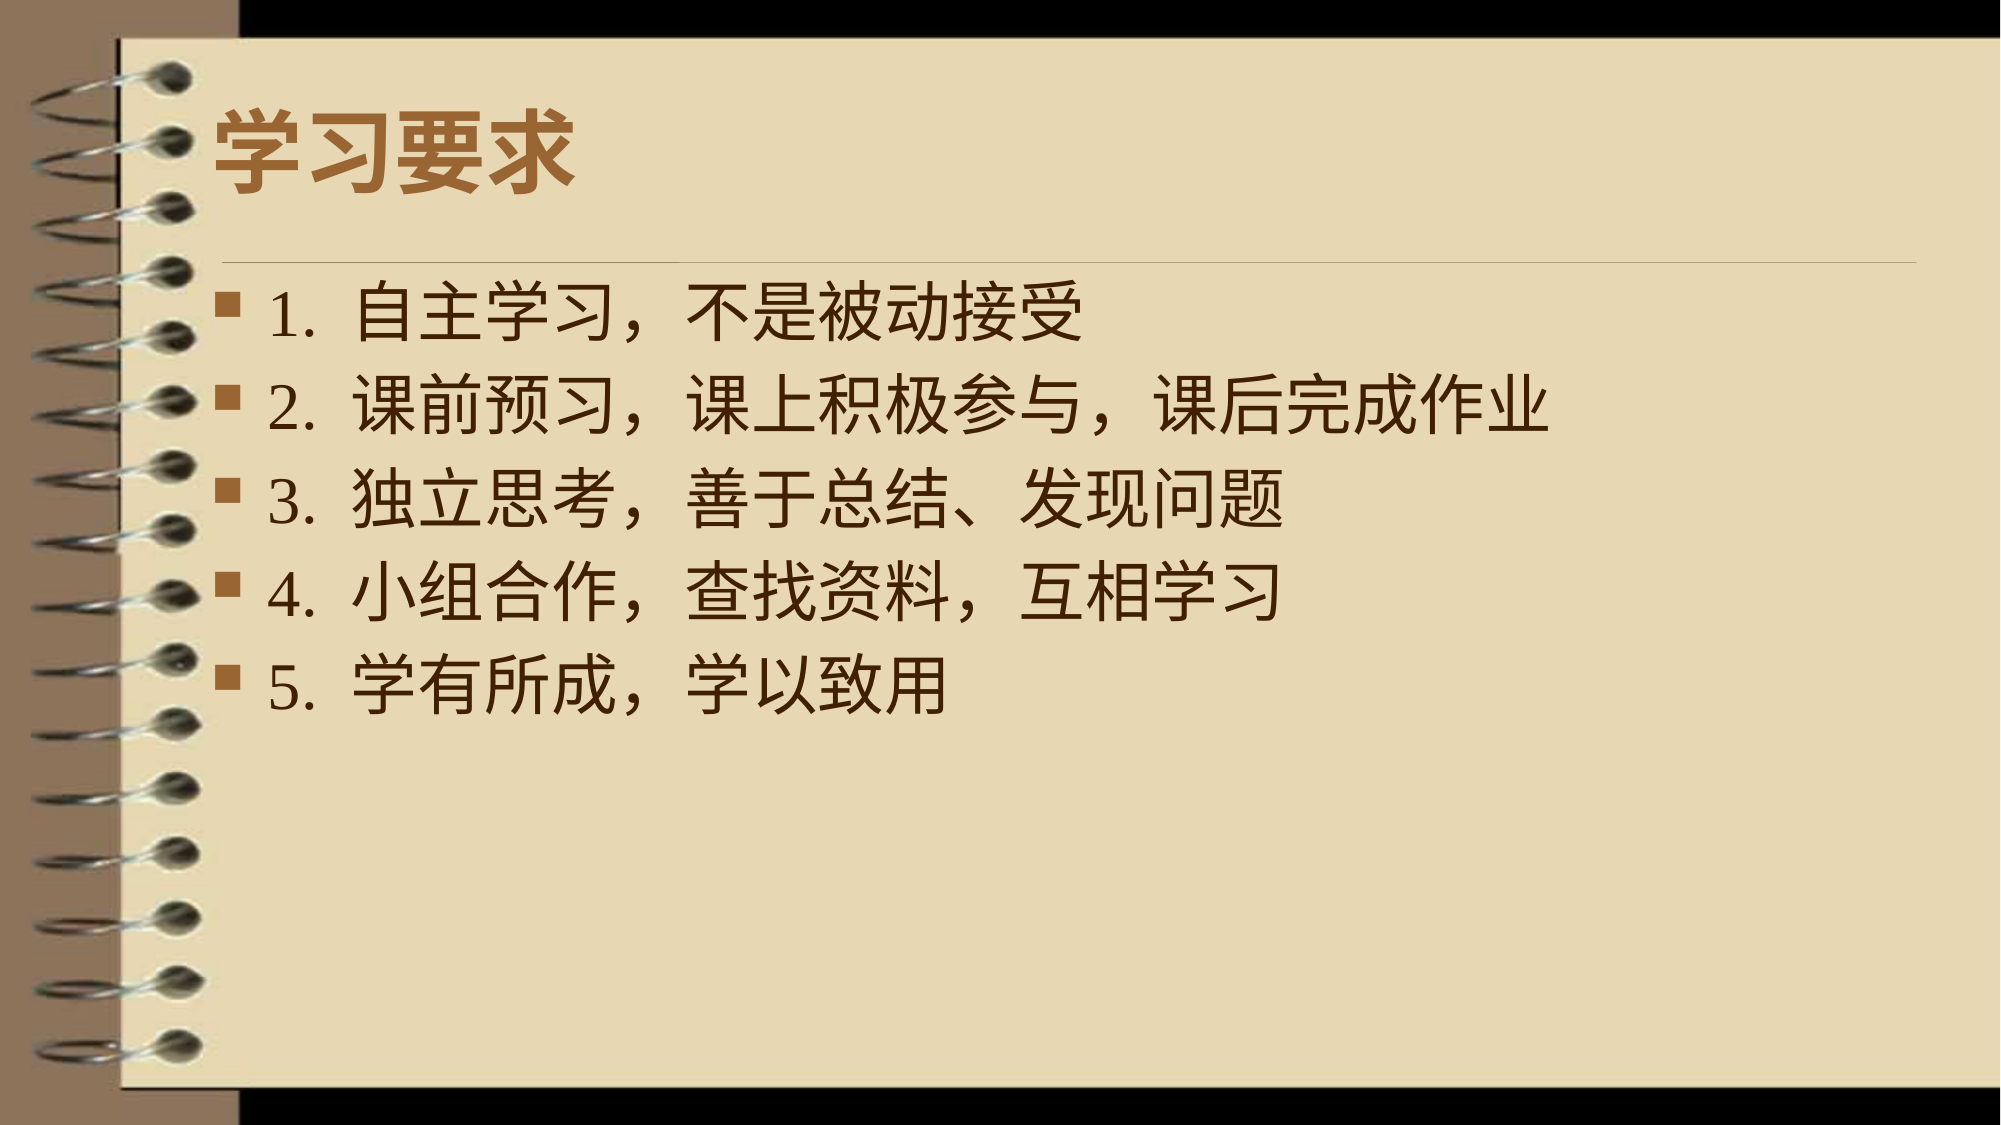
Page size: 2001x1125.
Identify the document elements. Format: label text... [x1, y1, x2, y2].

list 1. 自主学习，不是被动接受 2. 课前预习，课上积极参与，课后完成作业 3. 独立思考，善于总结、发现问题 4. 小组合作，查找资料，互相学习 5. 学有所成，学以致用 [196, 262, 1901, 977]
title 学习要求 [196, 66, 1901, 234]
picture [0, 0, 2001, 1125]
